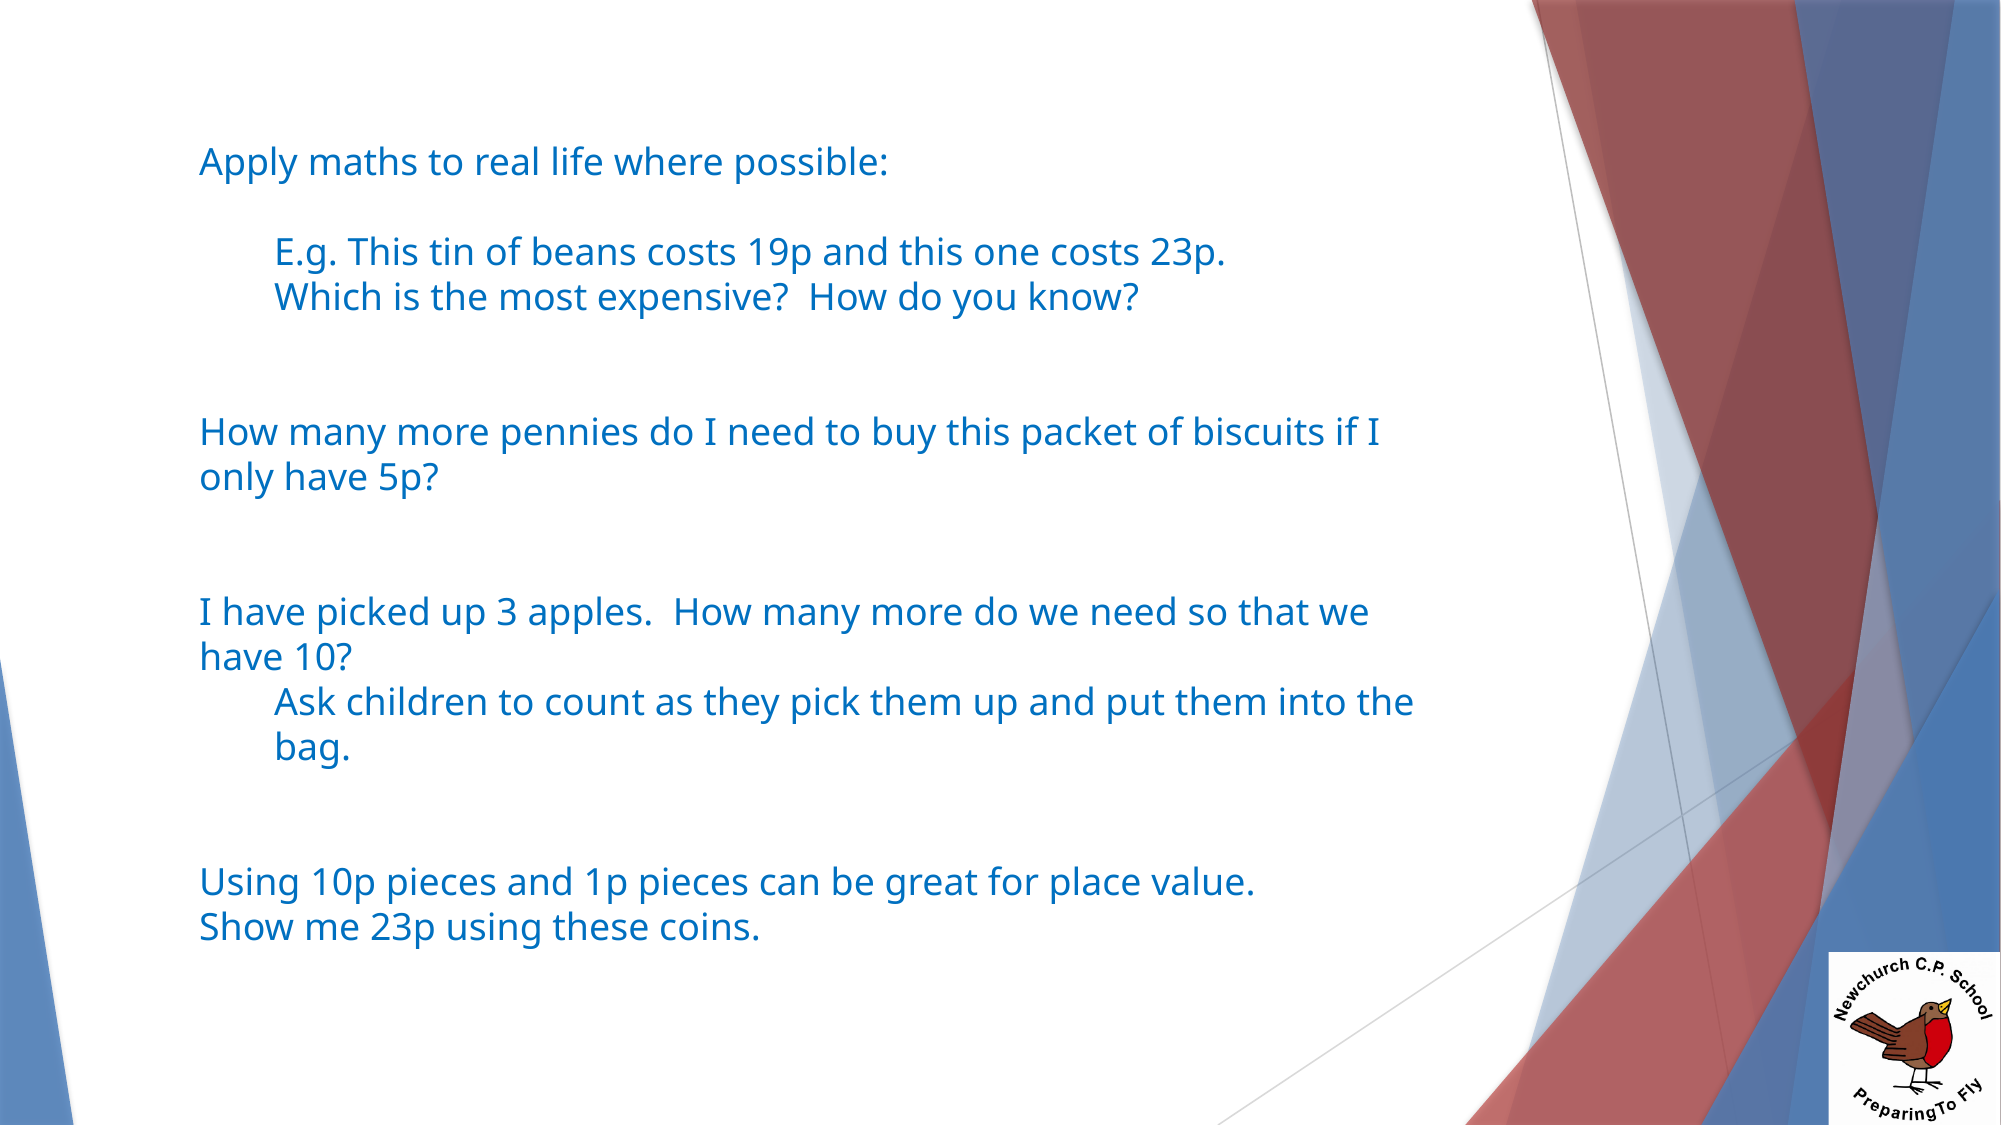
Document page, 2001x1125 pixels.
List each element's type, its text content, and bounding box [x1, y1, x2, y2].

picture [1828, 952, 2000, 1125]
text_box Apply maths to real life where possible: E.g. This tin of beans costs 19p and this one costs 23p. Which is the most expensive? How do you know? How many more pennies do I need to buy this packet of biscuits if I only have 5p? I have picked up 3 apples. How many more do we need so that we have 10? Ask children to count as they pick them up and put them into the bag. Using 10p pieces and 1p pieces can be great for place value. Show me 23p using these coins. [184, 130, 1457, 1046]
